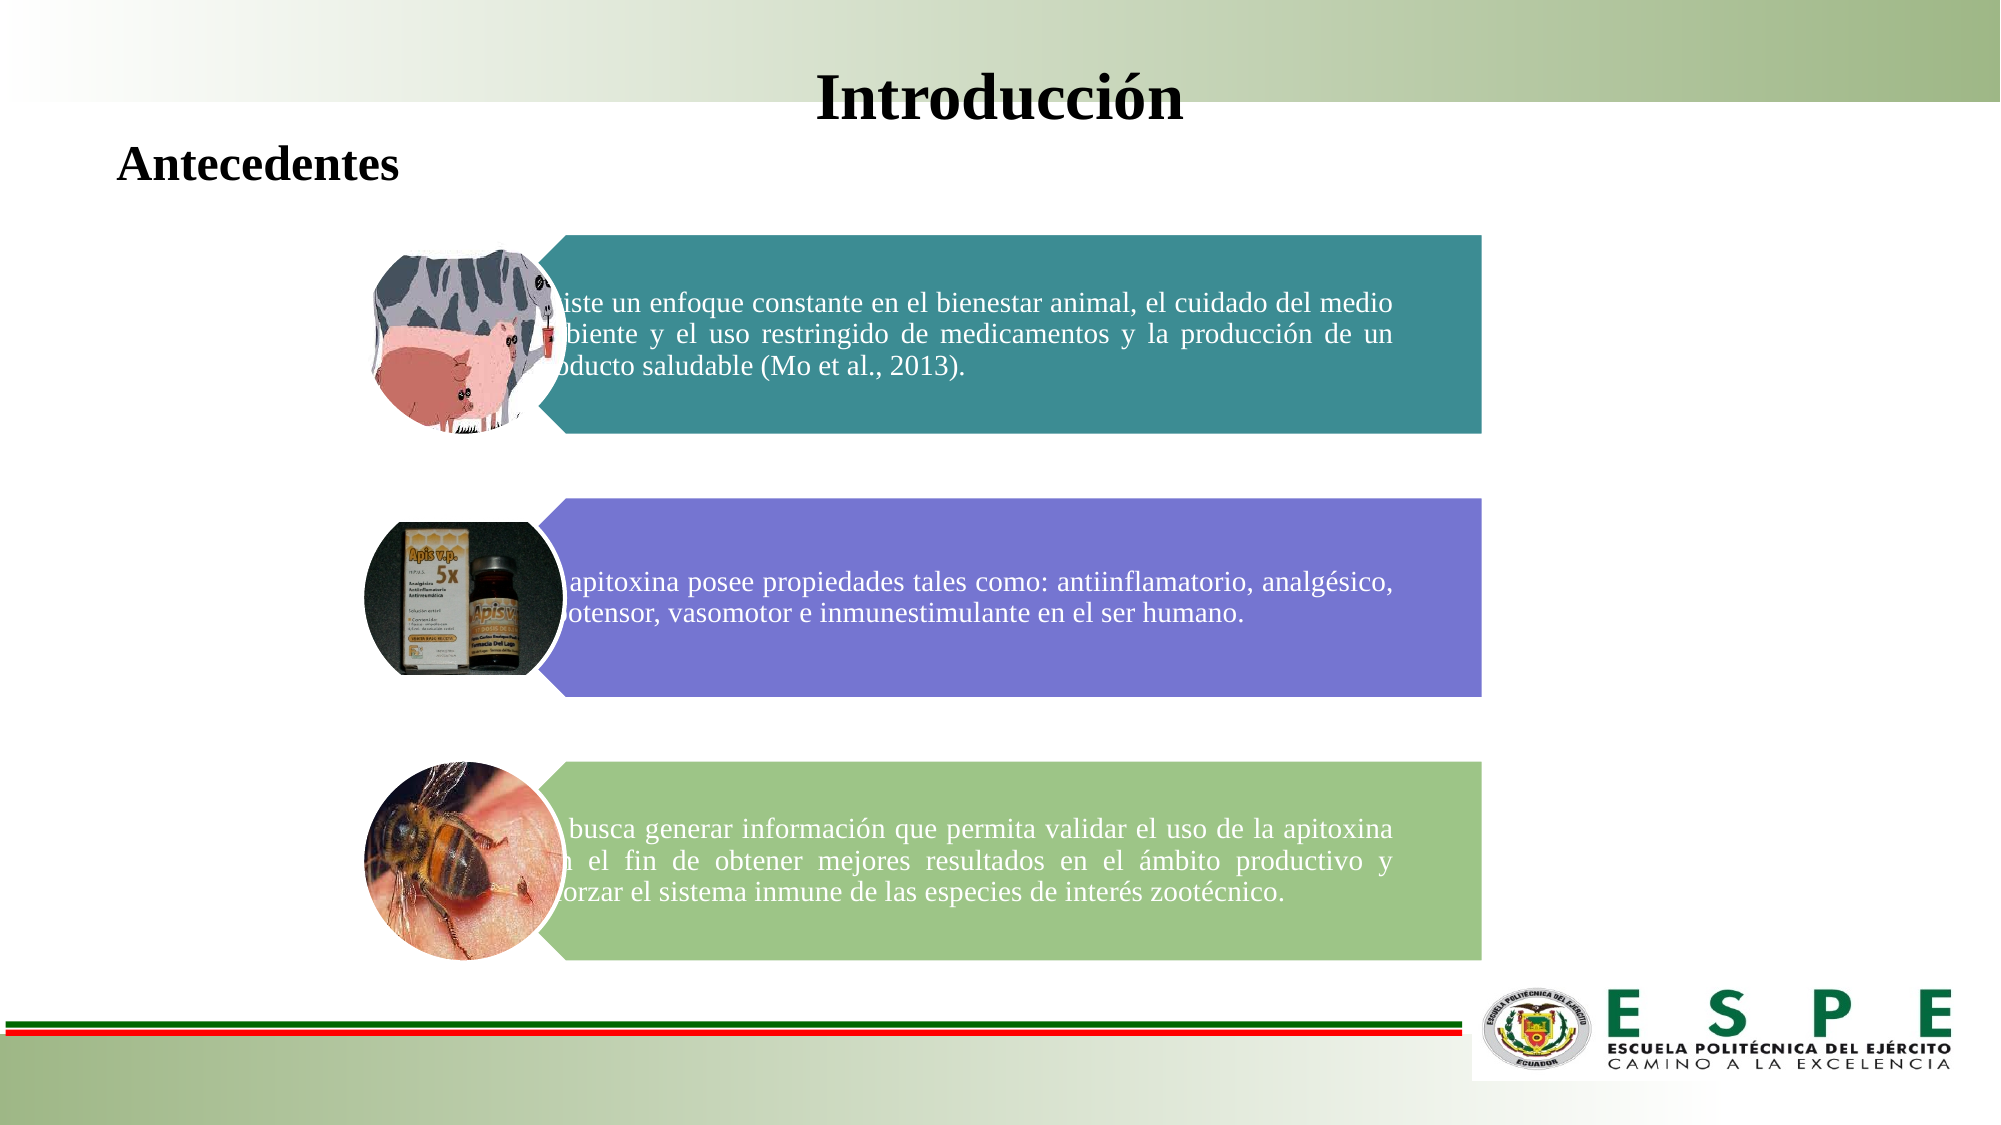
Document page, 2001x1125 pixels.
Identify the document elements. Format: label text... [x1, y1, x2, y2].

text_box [155, 232, 1691, 963]
title Introducción [99, 45, 1900, 233]
text_box Antecedentes [101, 123, 415, 198]
picture [1472, 976, 1977, 1081]
